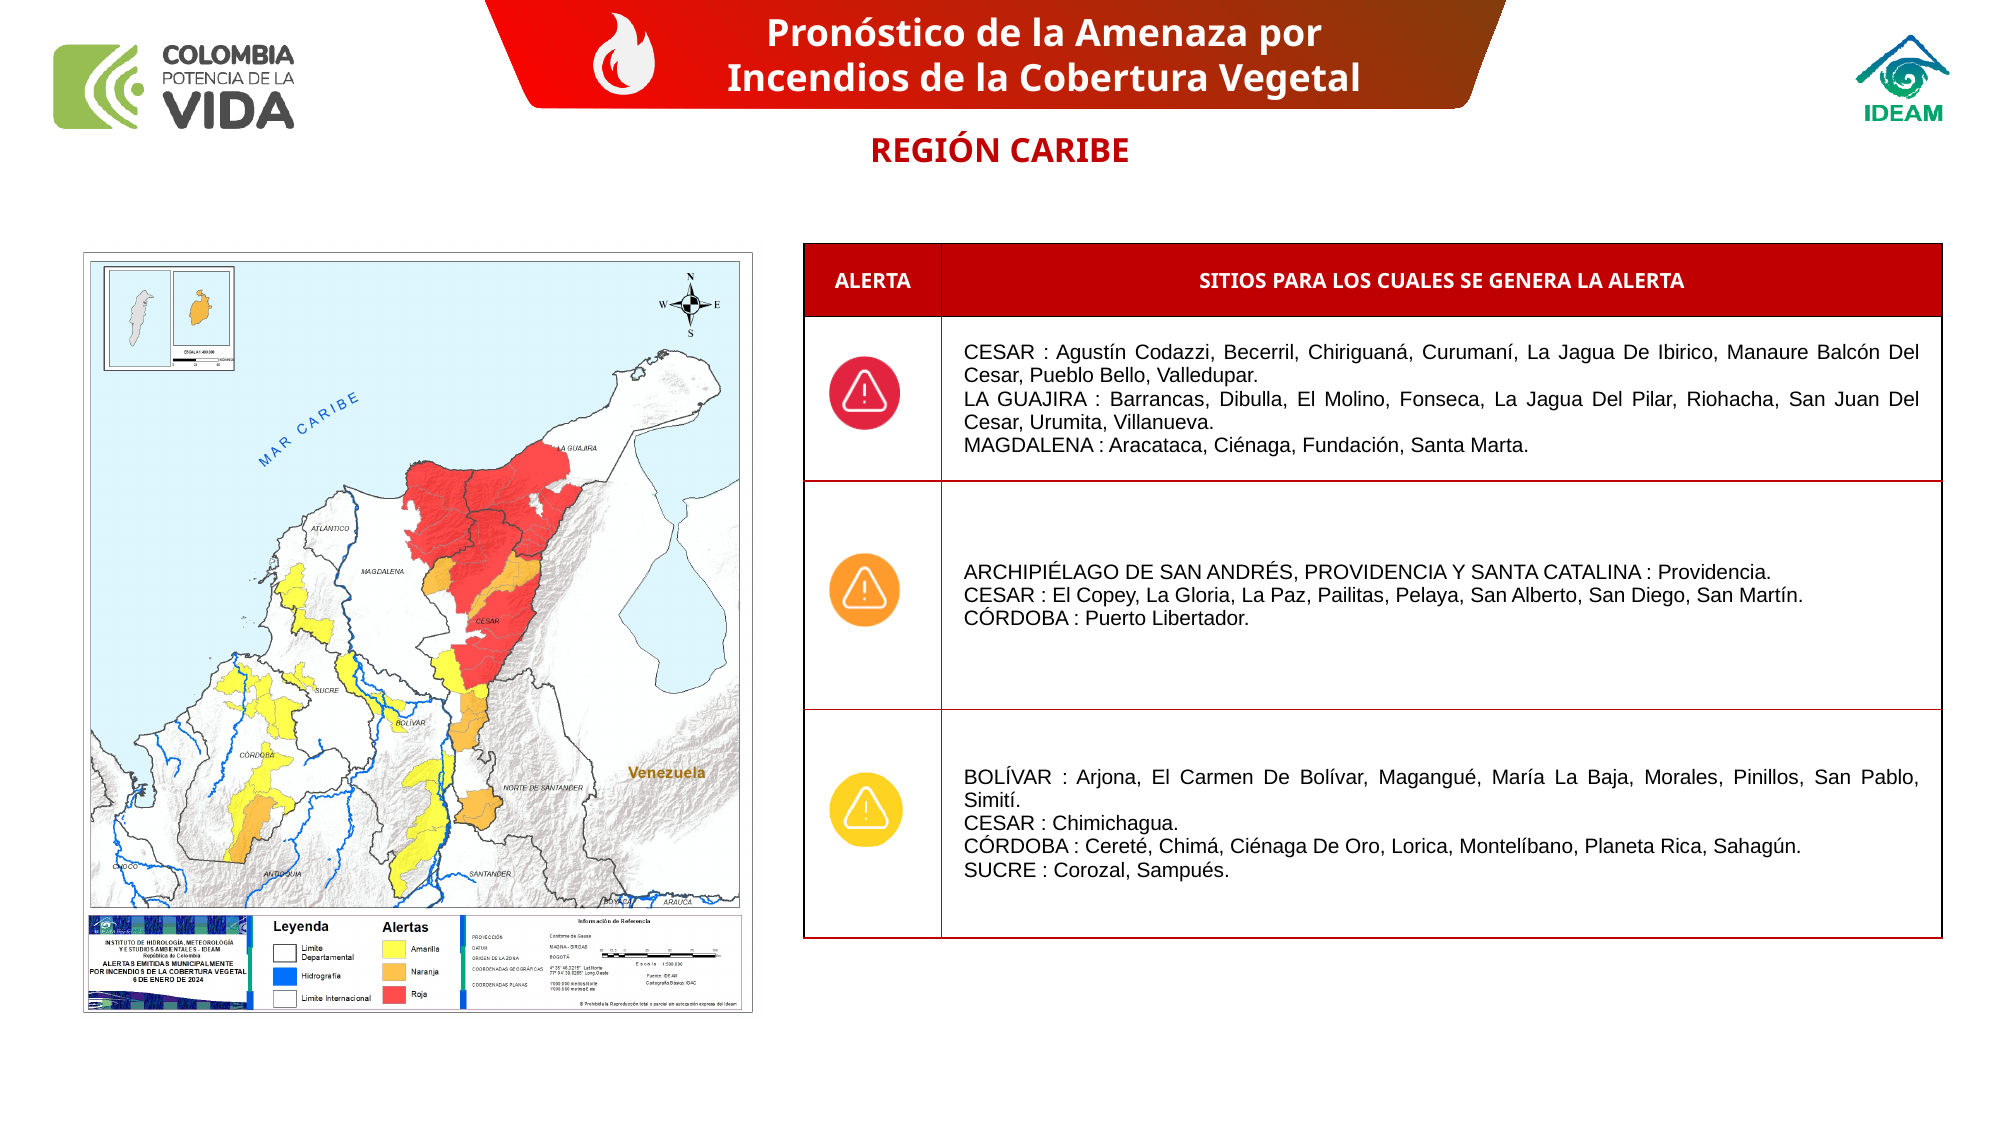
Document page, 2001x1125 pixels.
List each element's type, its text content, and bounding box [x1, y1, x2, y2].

table_header ALERTA [805, 244, 941, 316]
table_header SITIOS PARA LOS CUALES SE GENERA LA ALERTA [942, 244, 1941, 316]
list REGIÓN CARIBE [613, 126, 1387, 188]
picture [0, 0, 2000, 1125]
table_cell [805, 710, 941, 937]
picture [593, 12, 655, 95]
table_cell ARCHIPIÉLAGO DE SAN ANDRÉS, PROVIDENCIA Y SANTA CATALINA : Providencia. CESAR : El Copey, La Gloria, La Paz, Pailitas, Pelaya, San Alberto, San Diego, San Martín. CÓRDOBA : Puerto Libertador. [942, 482, 1941, 709]
table_cell [805, 317, 941, 480]
table_cell BOLÍVAR : Arjona, El Carmen De Bolívar, Magangué, María La Baja, Morales, Pinillos, San Pablo, Simití. CESAR : Chimichagua. CÓRDOBA : Cereté, Chimá, Ciénaga De Oro, Lorica, Montelíbano, Planeta Rica, Sahagún. SUCRE : Corozal, Sampués. [942, 710, 1941, 937]
table_cell [805, 482, 941, 709]
table_cell CESAR : Agustín Codazzi, Becerril, Chiriguaná, Curumaní, La Jagua De Ibirico, Manaure Balcón Del Cesar, Pueblo Bello, Valledupar. LA GUAJIRA : Barrancas, Dibulla, El Molino, Fonseca, La Jagua Del Pilar, Riohacha, San Juan Del Cesar, Urumita, Villanueva. MAGDALENA : Aracataca, Ciénaga, Fundación, Santa Marta. [942, 317, 1941, 480]
